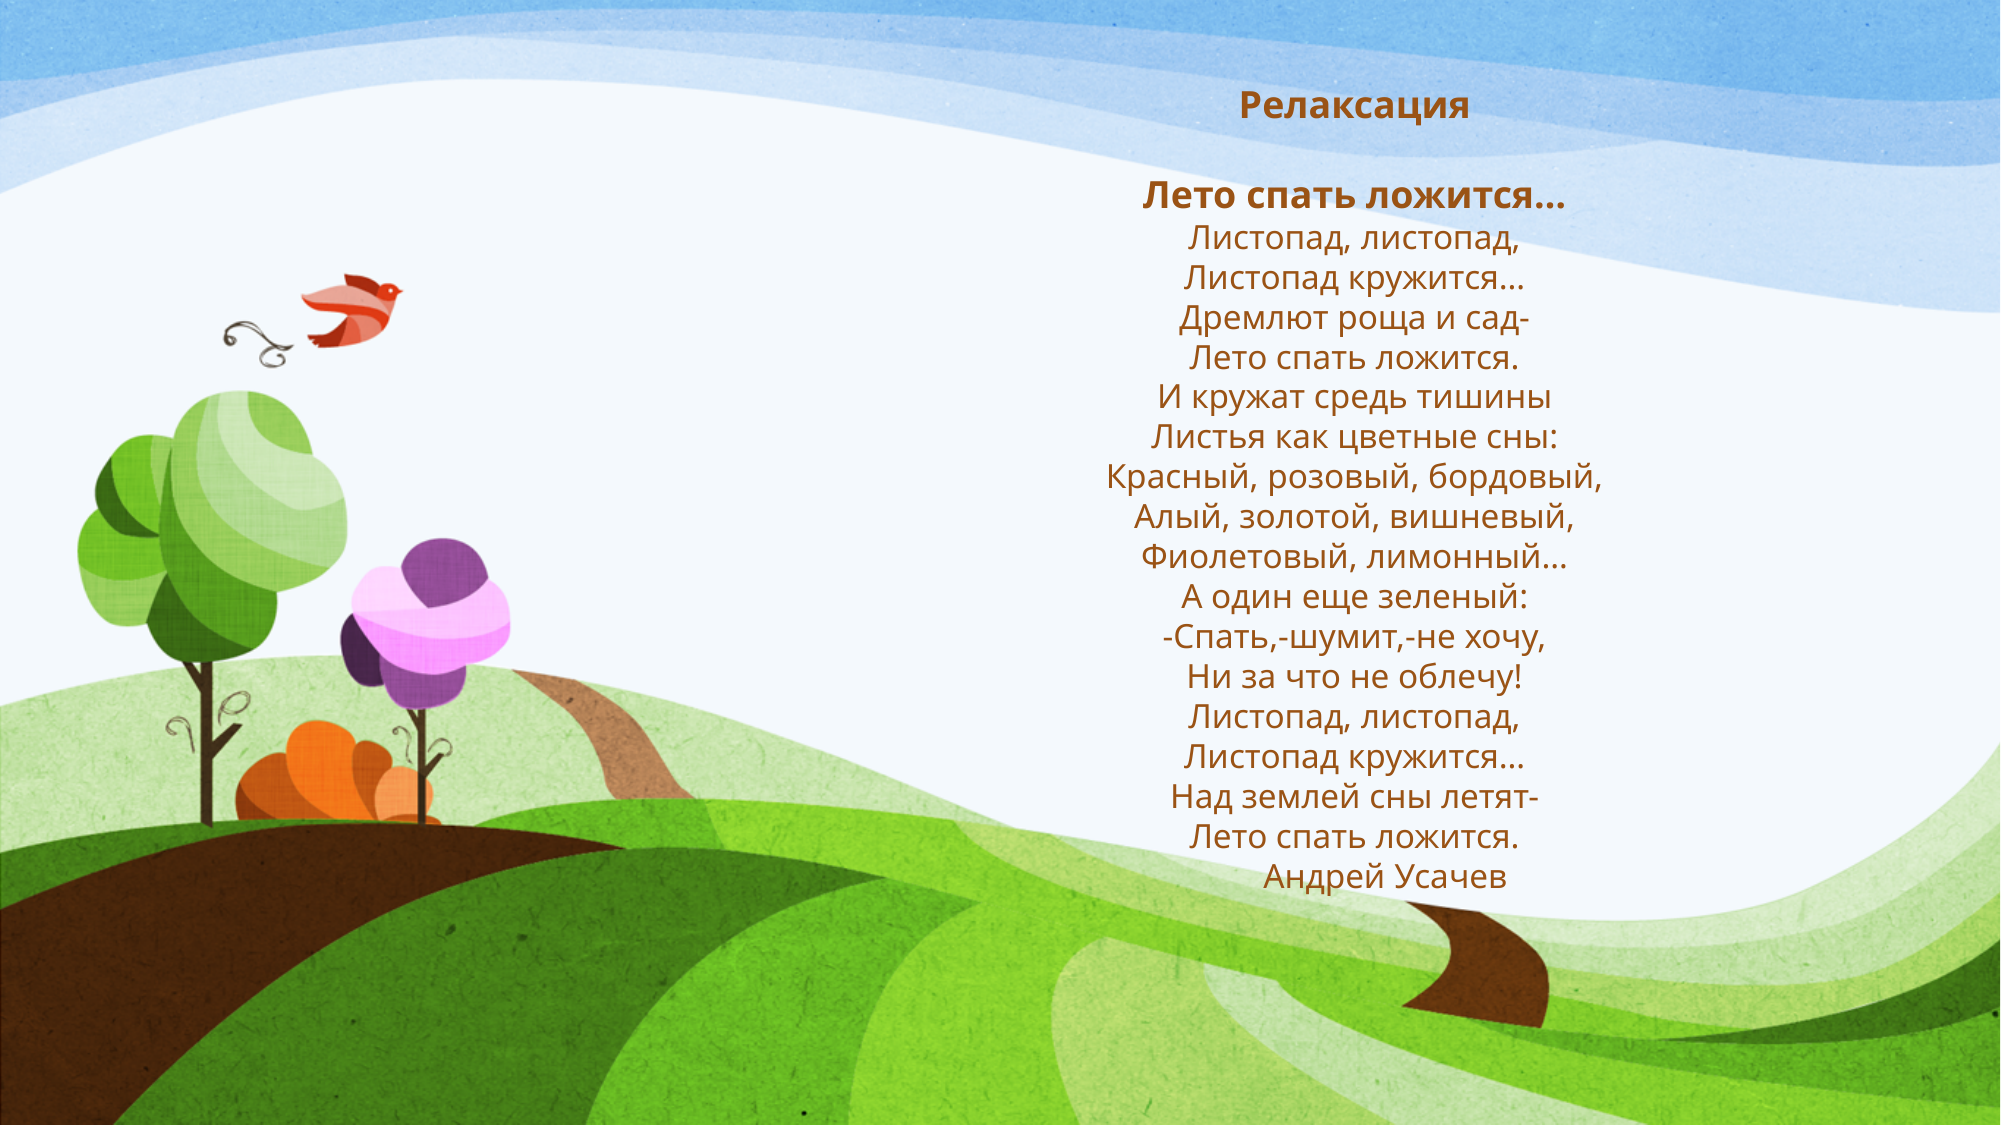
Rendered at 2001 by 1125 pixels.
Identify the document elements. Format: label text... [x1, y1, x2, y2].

picture [0, 0, 2001, 1125]
text_box Релаксация Лето спать ложится… Листопад, листопад, Листопад кружится… Дремлют роща и сад- Лето спать ложится. И кружат средь тишины Листья как цветные сны: Красный, розовый, бордовый, Алый, золотой, вишневый, Фиолетовый, лимонный… А один еще зеленый: -Спать,-шумит,-не хочу, Ни за что не облечу! Листопад, листопад, Листопад кружится… Над землей сны летят- Лето спать ложится. Андрей Усачев [854, 73, 1855, 903]
